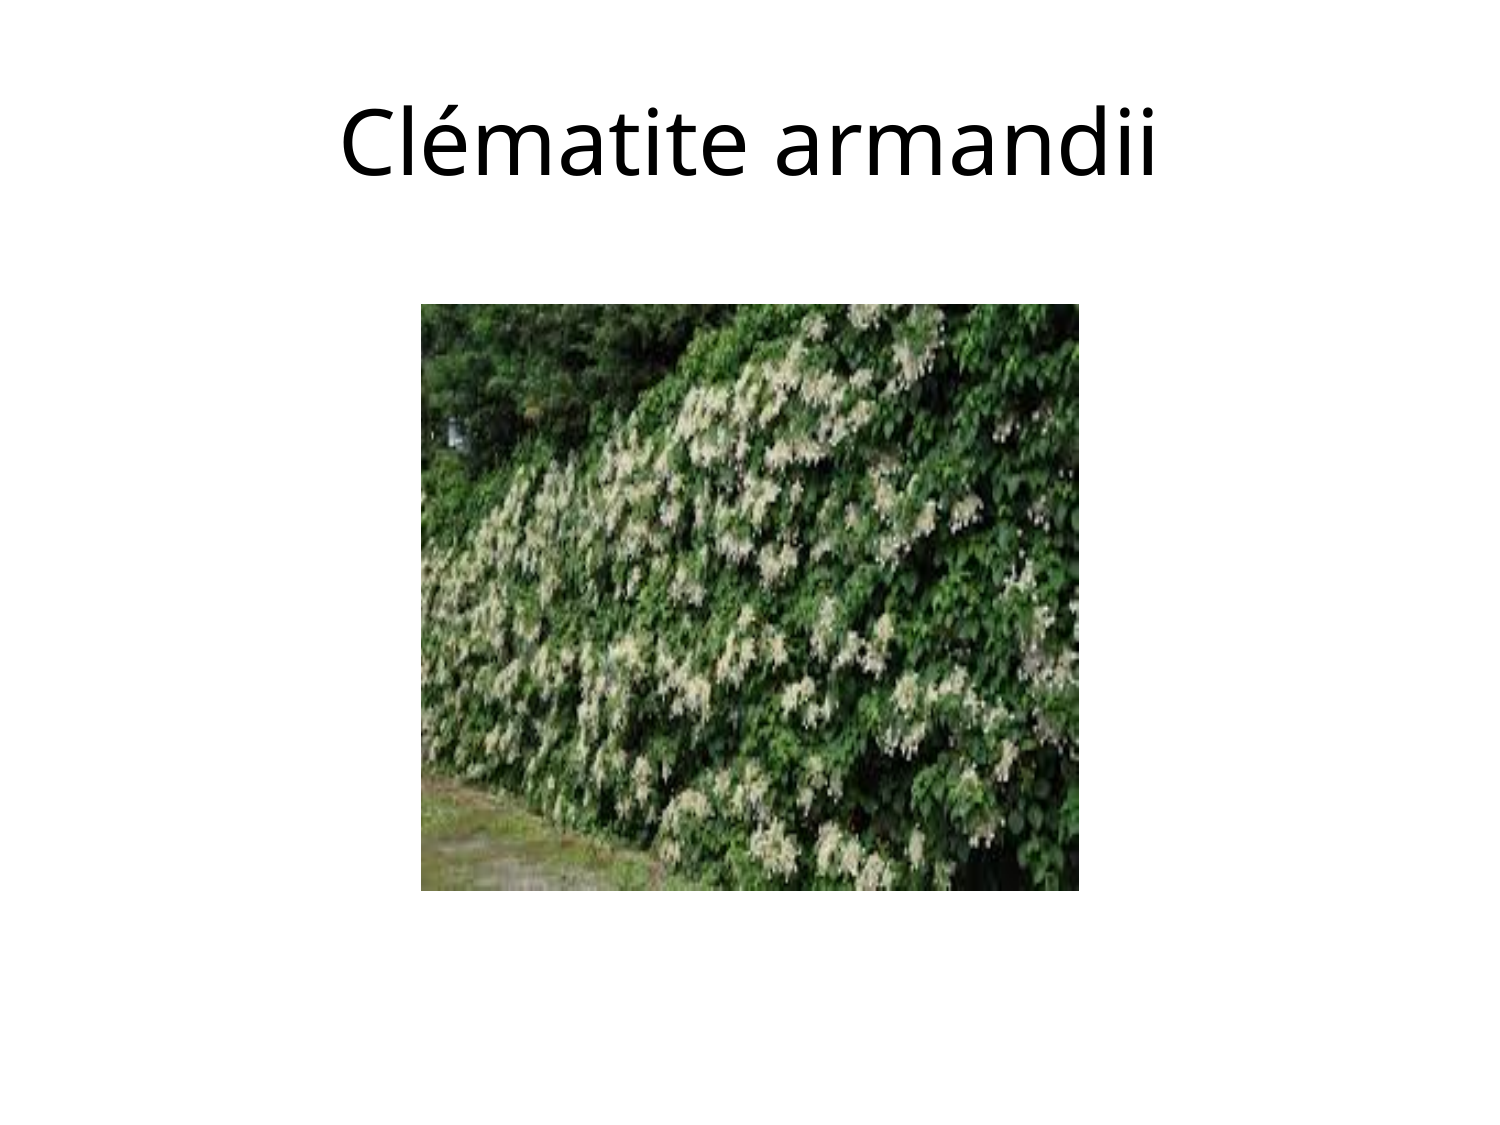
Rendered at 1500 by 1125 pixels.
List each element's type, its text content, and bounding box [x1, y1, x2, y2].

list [421, 304, 1079, 891]
title Clématite armandii [75, 45, 1425, 233]
